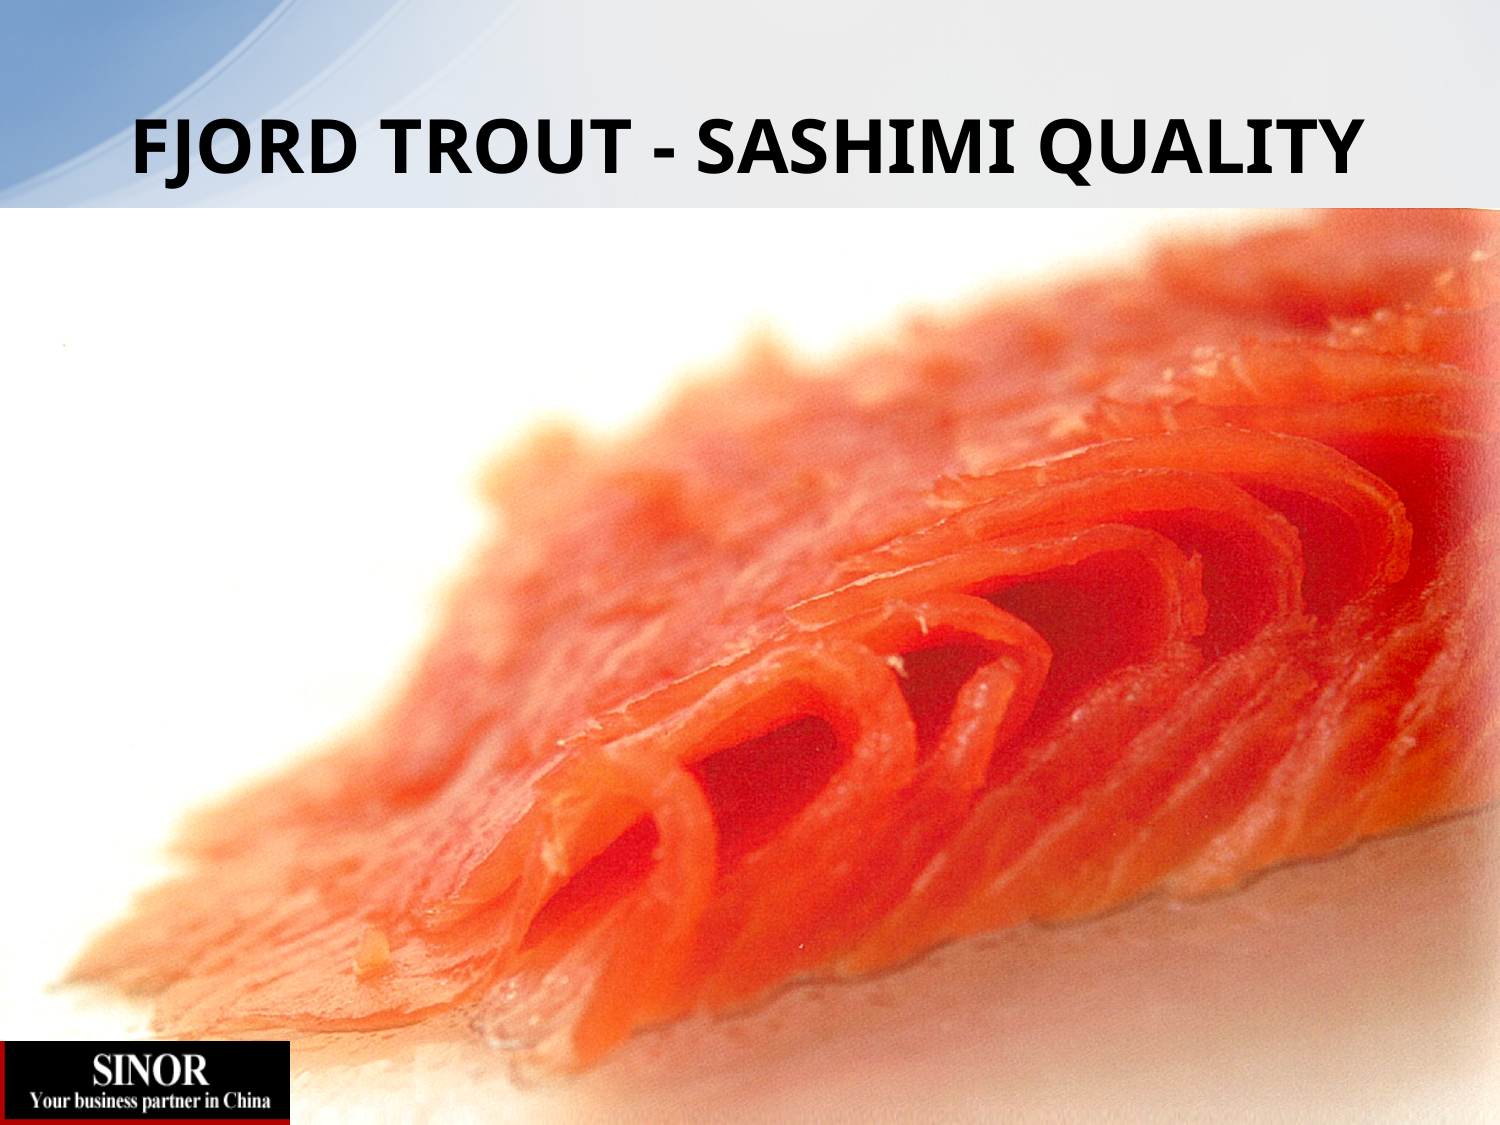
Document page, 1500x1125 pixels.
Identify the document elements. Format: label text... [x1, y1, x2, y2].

picture [0, 0, 1500, 1125]
title FJORD TROUT - SASHIMI QUALITY [73, 58, 1424, 197]
